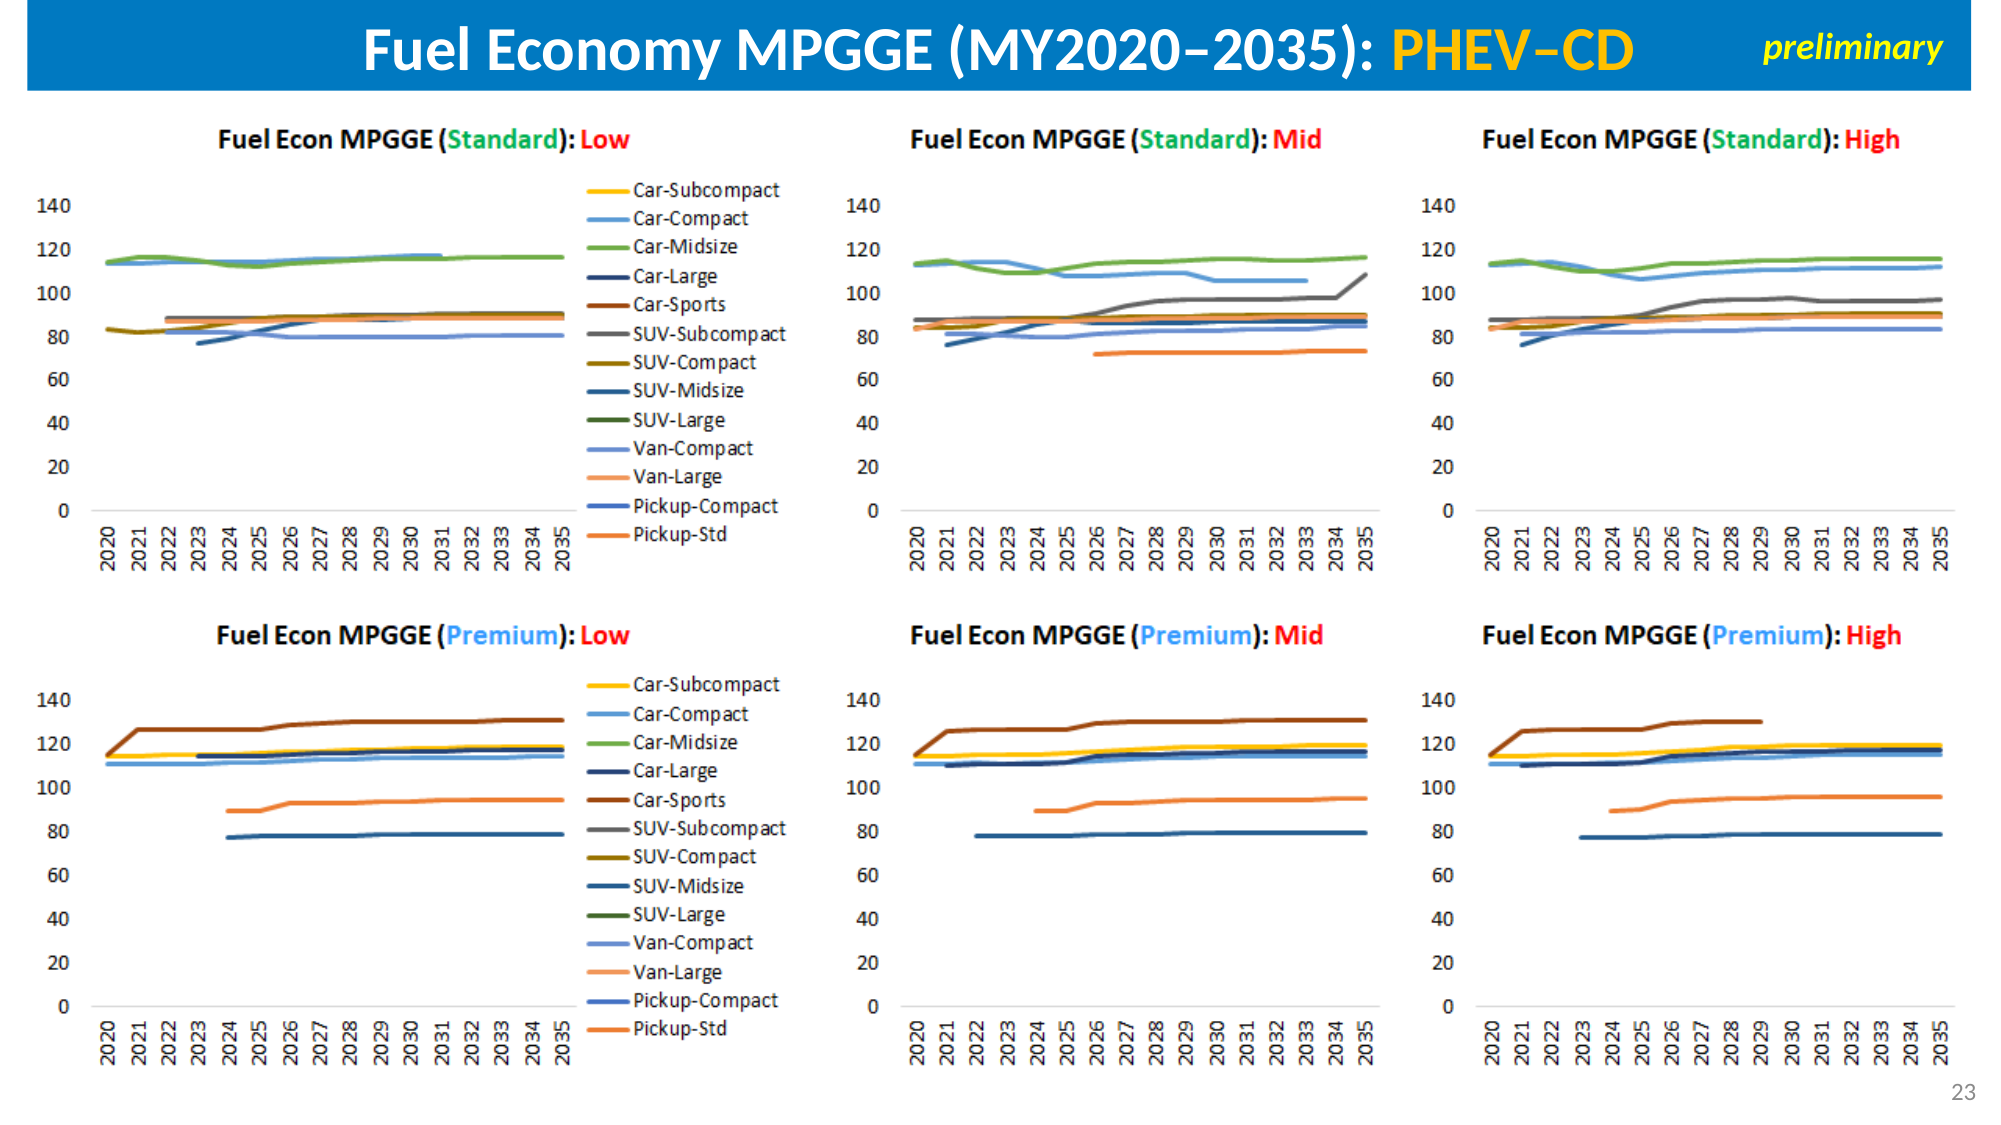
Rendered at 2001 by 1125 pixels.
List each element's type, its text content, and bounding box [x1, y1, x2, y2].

title Fuel Economy MPGGE (MY2020–2035): PHEV–CD [27, 0, 1972, 91]
text_box preliminary [1748, 14, 1959, 75]
picture [21, 105, 1979, 1081]
slide_number 23 [1541, 1060, 1992, 1121]
